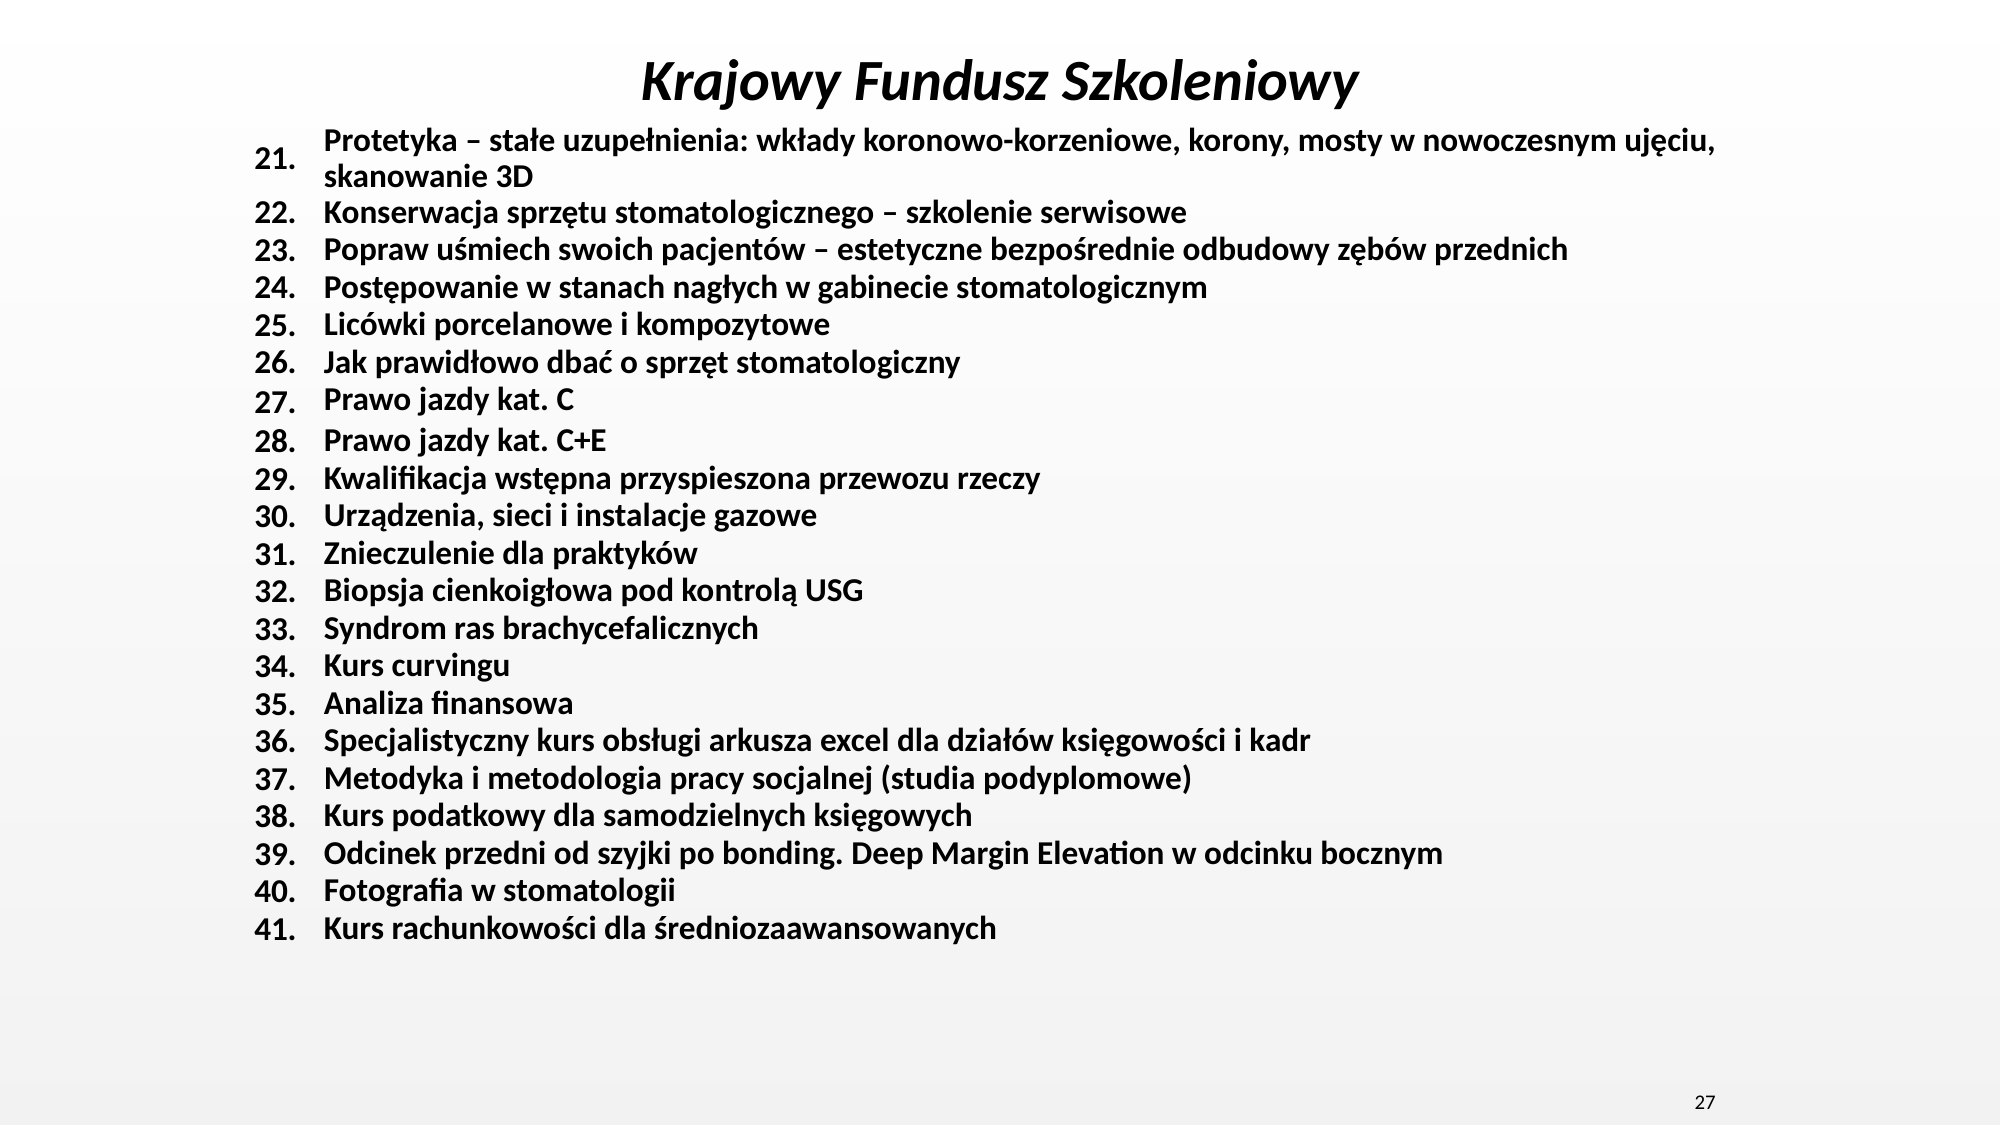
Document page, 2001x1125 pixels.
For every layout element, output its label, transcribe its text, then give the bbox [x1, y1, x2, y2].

table_cell Kwalifikacja wstępna przyspieszona przewozu rzeczy [319, 462, 1886, 500]
table_cell 36. [232, 725, 319, 762]
table_cell 27. [232, 383, 319, 425]
table_cell Kurs rachunkowości dla średniozaawansowanych [319, 912, 1886, 950]
table_cell Odcinek przedni od szyjki po bonding. Deep Margin Elevation w odcinku bocznym [319, 837, 1886, 875]
table_cell Analiza finansowa [319, 687, 1886, 725]
table_cell 28. [232, 425, 319, 462]
table_cell Konserwacja sprzętu stomatologicznego – szkolenie serwisowe [319, 196, 1886, 233]
table_cell 38. [232, 800, 319, 837]
table_cell 22. [232, 196, 319, 233]
table_header Protetyka – stałe uzupełnienia: wkłady koronowo-korzeniowe, korony, mosty w nowoczesnym ujęciu, skanowanie 3D [319, 125, 1886, 196]
table_cell Biopsja cienkoigłowa pod kontrolą USG [319, 575, 1886, 612]
table_cell 30. [232, 500, 319, 537]
table_cell 35. [232, 687, 319, 725]
table_cell 41. [232, 912, 319, 950]
table_cell 37. [232, 762, 319, 800]
table_cell Postępowanie w stanach nagłych w gabinecie stomatologicznym [319, 271, 1886, 308]
table_cell Znieczulenie dla praktyków [319, 537, 1886, 575]
slide_number 27 [1663, 1071, 1747, 1122]
table_cell 26. [232, 346, 319, 383]
table_header 21. [232, 125, 319, 196]
table_cell 31. [232, 537, 319, 575]
table_cell 25. [232, 308, 319, 346]
table_cell 39. [232, 837, 319, 875]
table_cell 23. [232, 233, 319, 271]
table_cell 33. [232, 612, 319, 650]
table_cell 34. [232, 650, 319, 687]
table_cell Urządzenia, sieci i instalacje gazowe [319, 500, 1886, 537]
table_cell Jak prawidłowo dbać o sprzęt stomatologiczny [319, 346, 1886, 383]
table_cell Specjalistyczny kurs obsługi arkusza excel dla działów księgowości i kadr [319, 725, 1886, 762]
table_cell Metodyka i metodologia pracy socjalnej (studia podyplomowe) [319, 762, 1886, 800]
table_cell 32. [232, 575, 319, 612]
table_cell 29. [232, 462, 319, 500]
table_cell Prawo jazdy kat. C [319, 383, 1886, 425]
table_cell Licówki porcelanowe i kompozytowe [319, 308, 1886, 346]
table_cell Popraw uśmiech swoich pacjentów – estetyczne bezpośrednie odbudowy zębów przednich [319, 233, 1886, 271]
table_cell 24. [232, 271, 319, 308]
table_cell Syndrom ras brachycefalicznych [319, 612, 1886, 650]
table_cell 40. [232, 875, 319, 912]
table_cell Prawo jazdy kat. C+E [319, 425, 1886, 462]
table_cell Kurs curvingu [319, 650, 1886, 687]
table_cell Fotografia w stomatologii [319, 875, 1886, 912]
table_cell Kurs podatkowy dla samodzielnych księgowych [319, 800, 1886, 837]
title Krajowy Fundusz Szkoleniowy [362, 19, 1640, 125]
